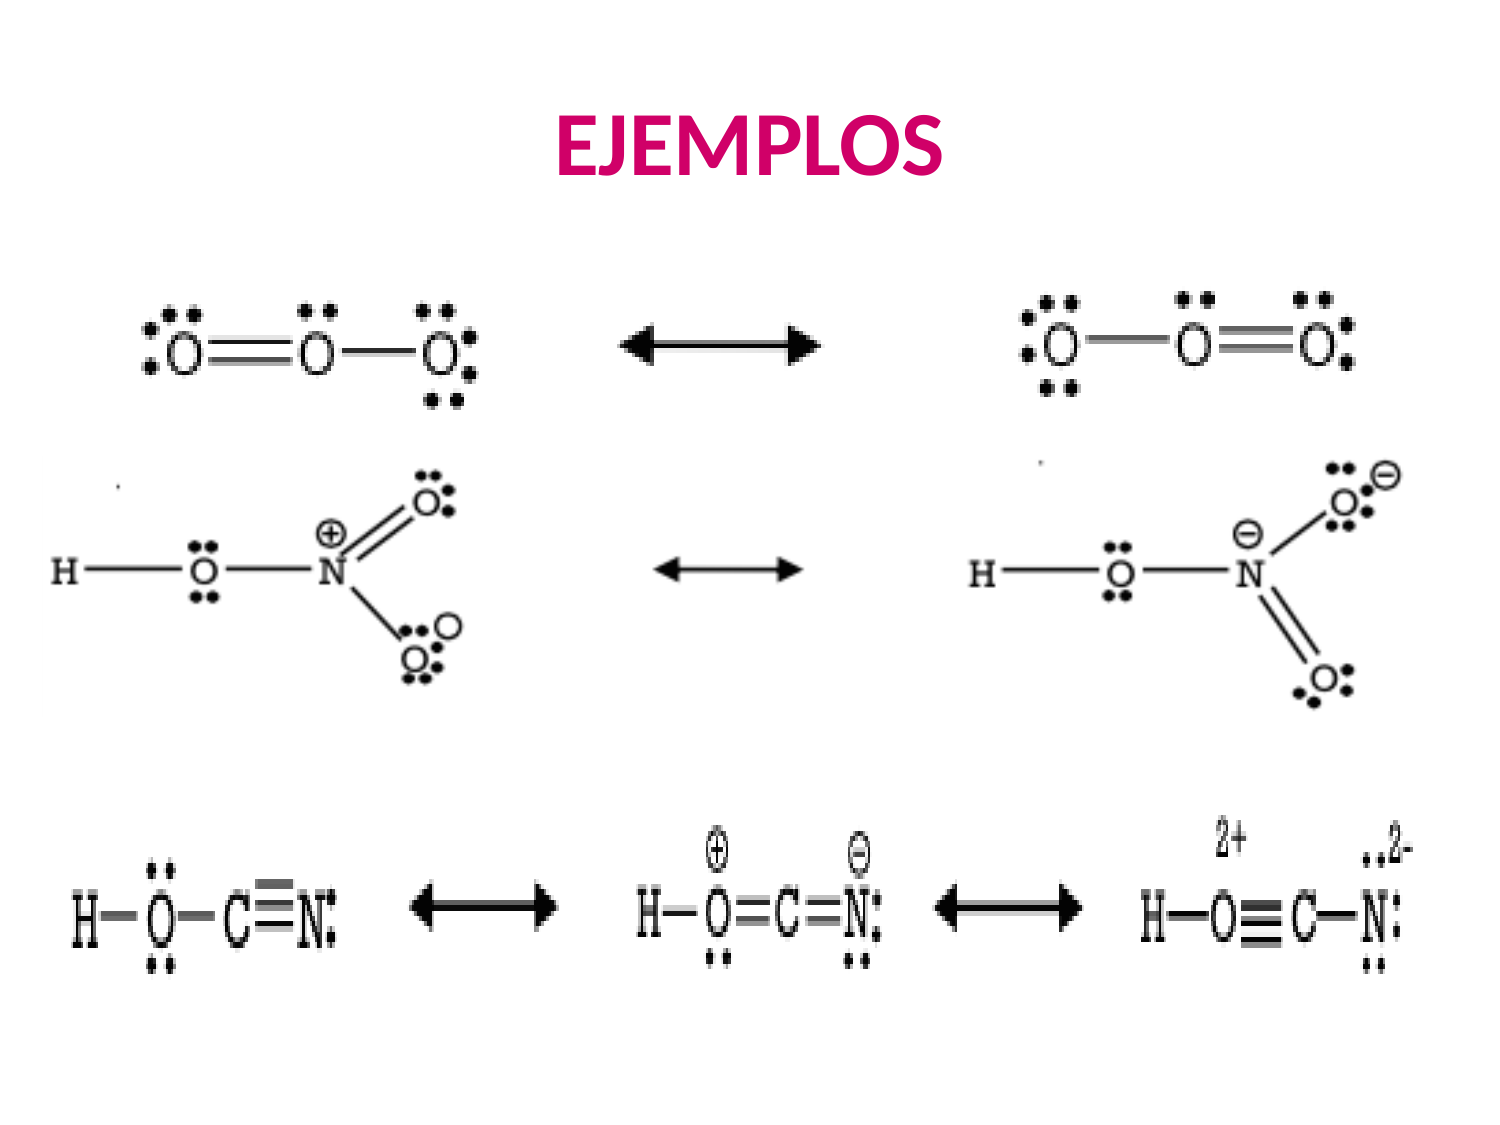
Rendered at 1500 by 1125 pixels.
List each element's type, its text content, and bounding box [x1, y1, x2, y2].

title EJEMPLOS [75, 45, 1425, 233]
picture [40, 455, 1432, 717]
picture [64, 810, 1443, 1012]
picture [123, 278, 1405, 433]
